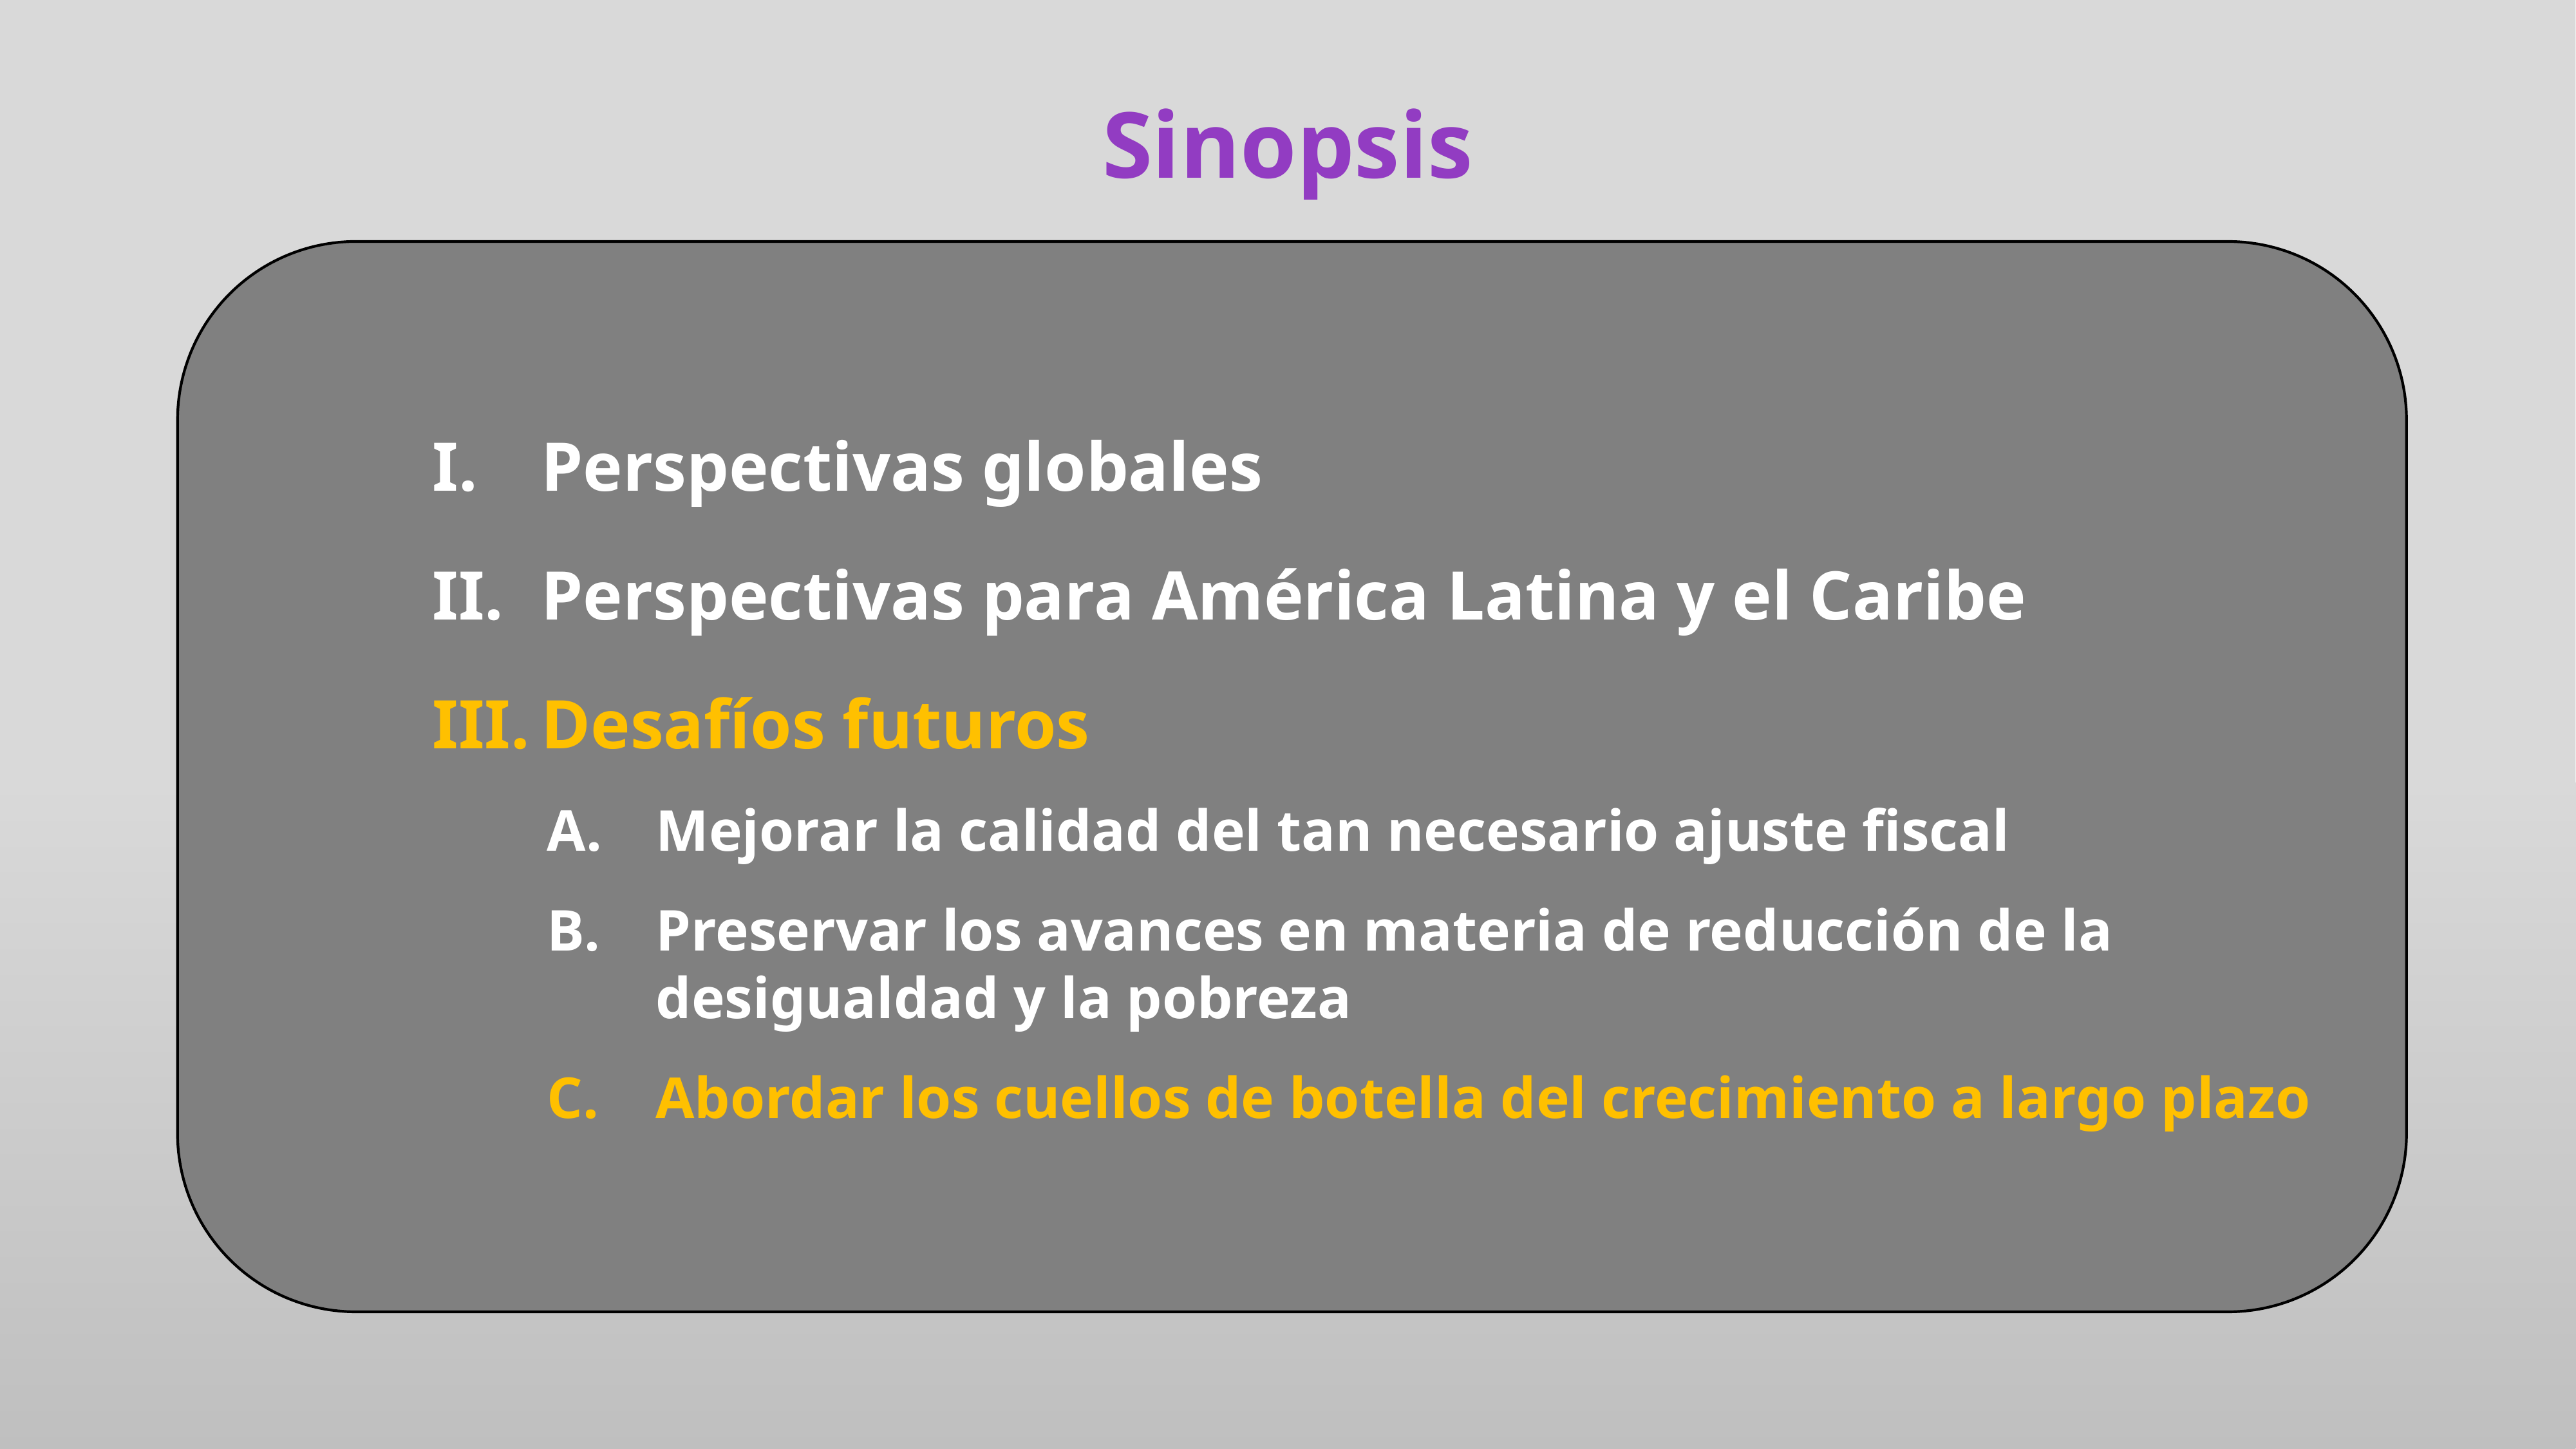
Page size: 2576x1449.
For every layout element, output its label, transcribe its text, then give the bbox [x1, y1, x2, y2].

text_box Perspectivas globales Perspectivas para América Latina y el Caribe Desafíos futuros Mejorar la calidad del tan necesario ajuste fiscal Preservar los avances en materia de reducción de la desigualdad y la pobreza Abordar los cuellos de botella del crecimiento a largo plazo [176, 240, 2408, 1314]
title Sinopsis [32, 74, 2544, 209]
